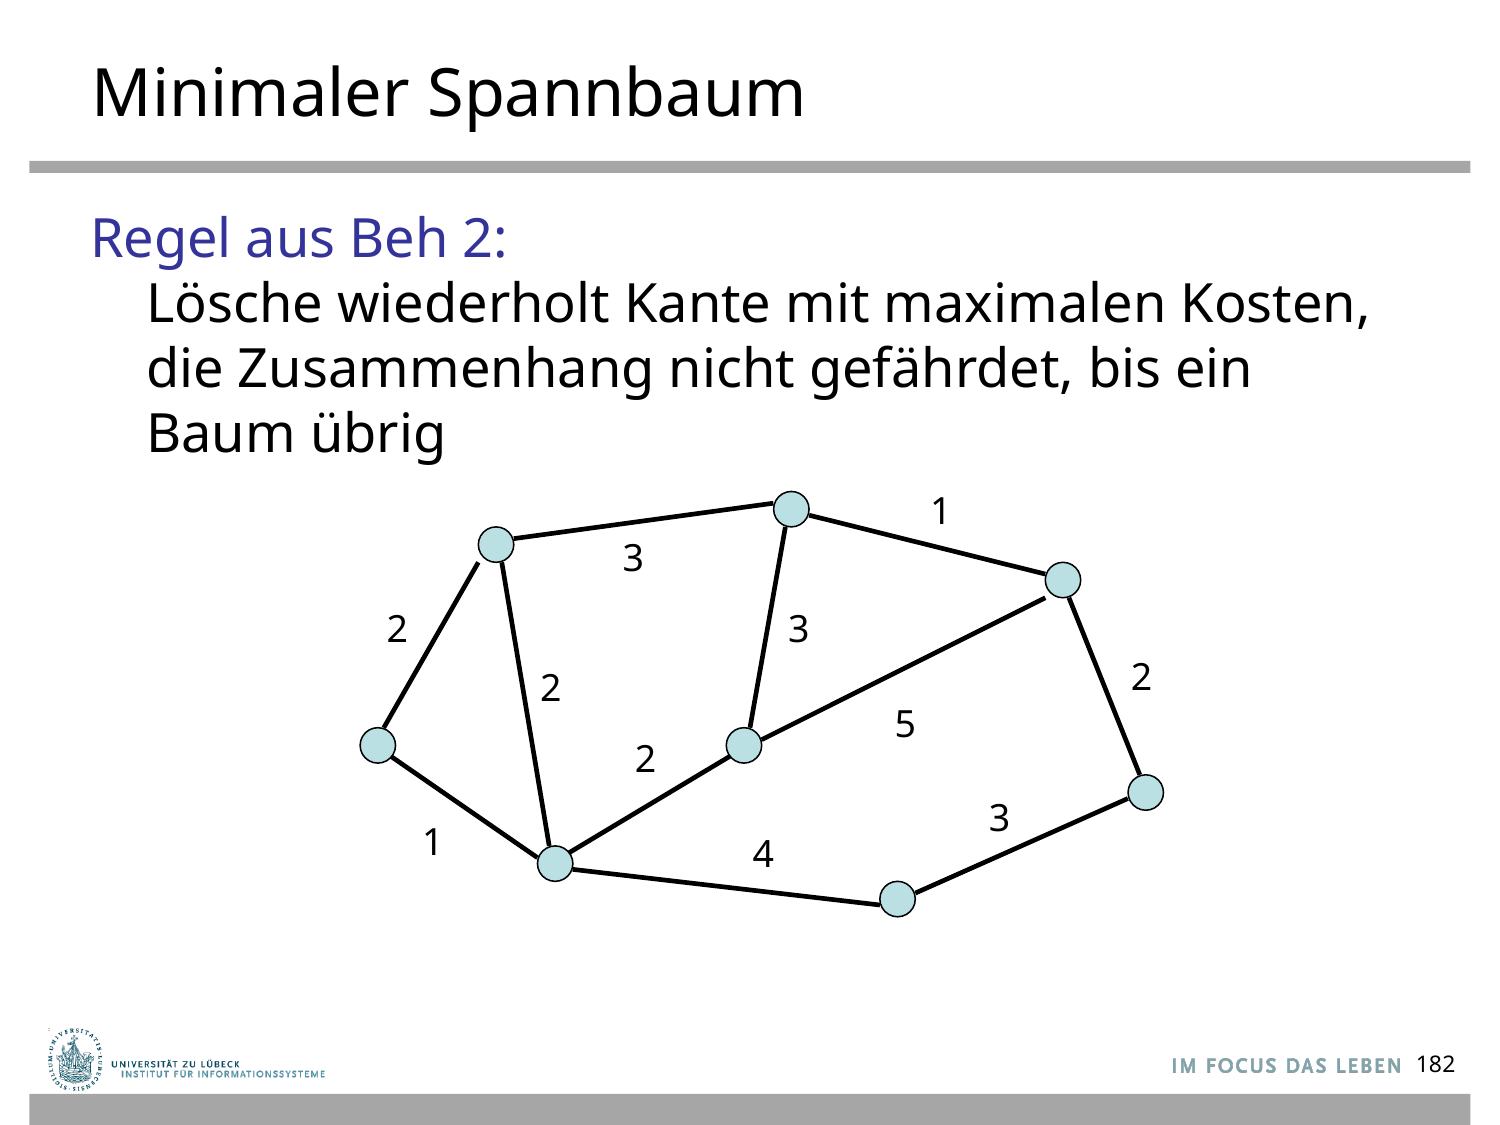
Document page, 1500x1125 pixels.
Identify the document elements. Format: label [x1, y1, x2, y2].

text_box [407, 810, 459, 871]
slide_number [1305, 1050, 1471, 1083]
text_box [1116, 645, 1168, 705]
text_box [915, 479, 967, 540]
title [76, 42, 1427, 126]
picture [1173, 1058, 1305, 1073]
text_box [360, 491, 1164, 917]
list [75, 196, 1425, 1012]
